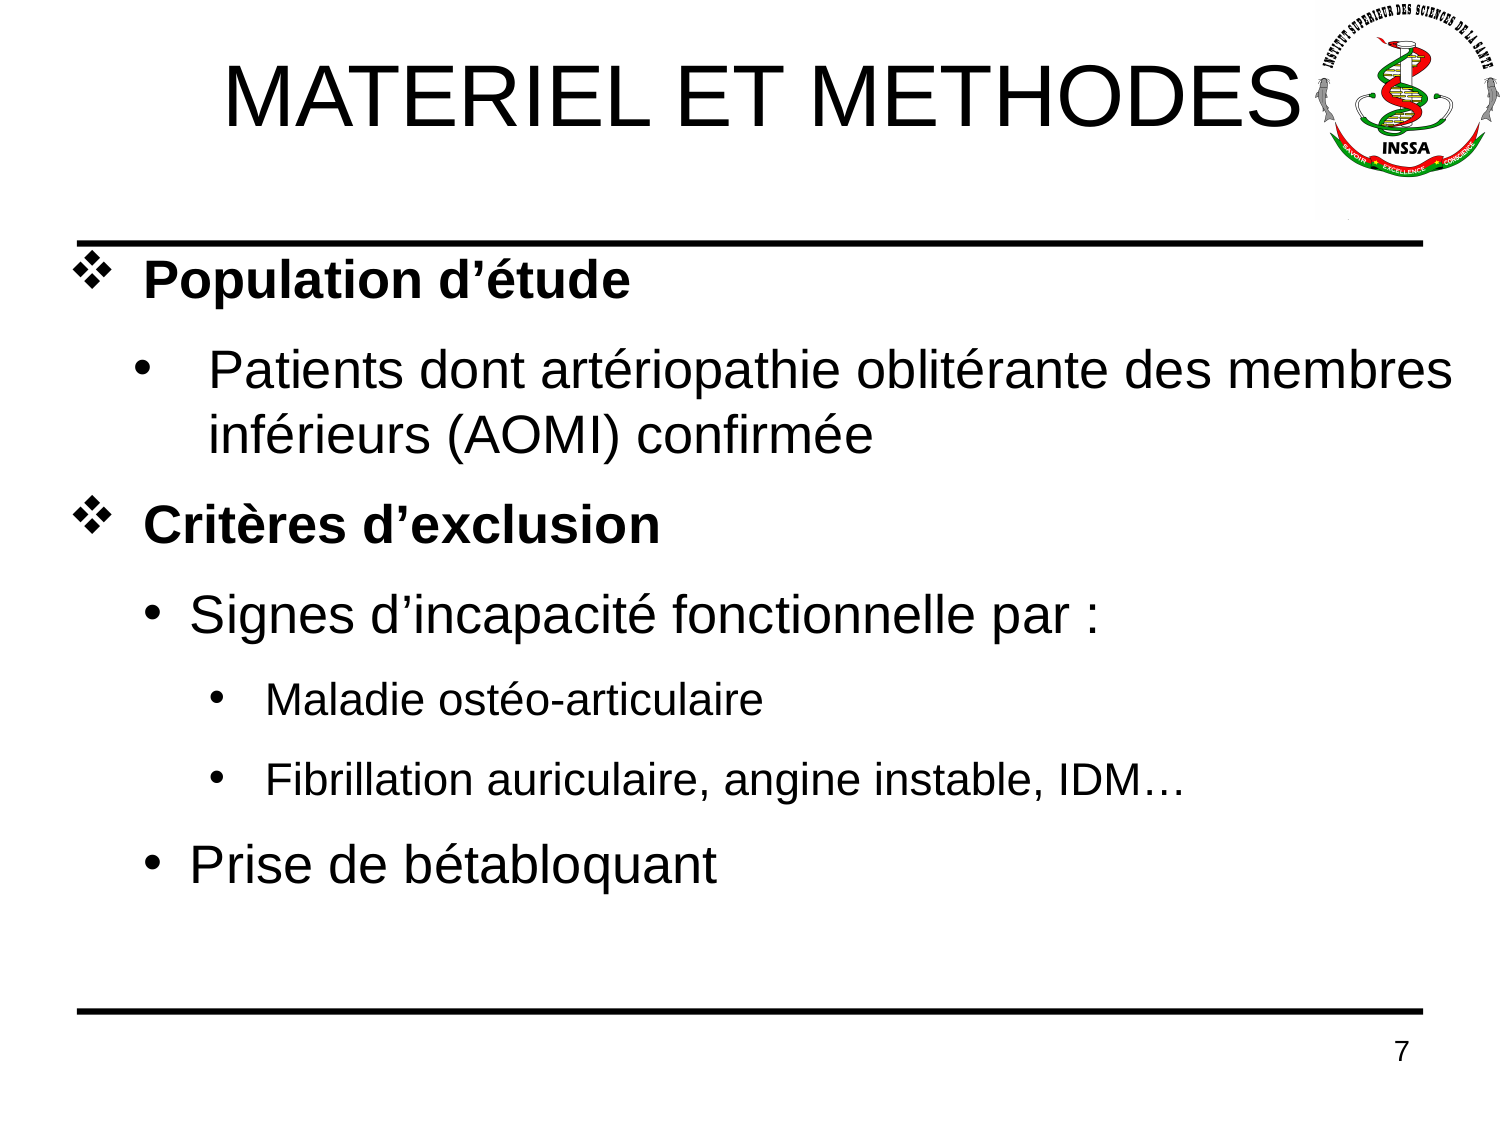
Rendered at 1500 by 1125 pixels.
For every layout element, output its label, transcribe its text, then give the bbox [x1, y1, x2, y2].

slide_number 7 [1074, 1024, 1426, 1103]
title MATERIEL ET METHODES [88, 0, 1439, 186]
list Population d’étude Patients dont artériopathie oblitérante des membres inférieurs (AOMI) confirmée Critères d’exclusion Signes d’incapacité fonctionnelle par : Maladie ostéo-articulaire Fibrillation auriculaire, angine instable, IDM… Prise de bétabloquant [52, 94, 1471, 1083]
picture [1439, 0, 1500, 220]
